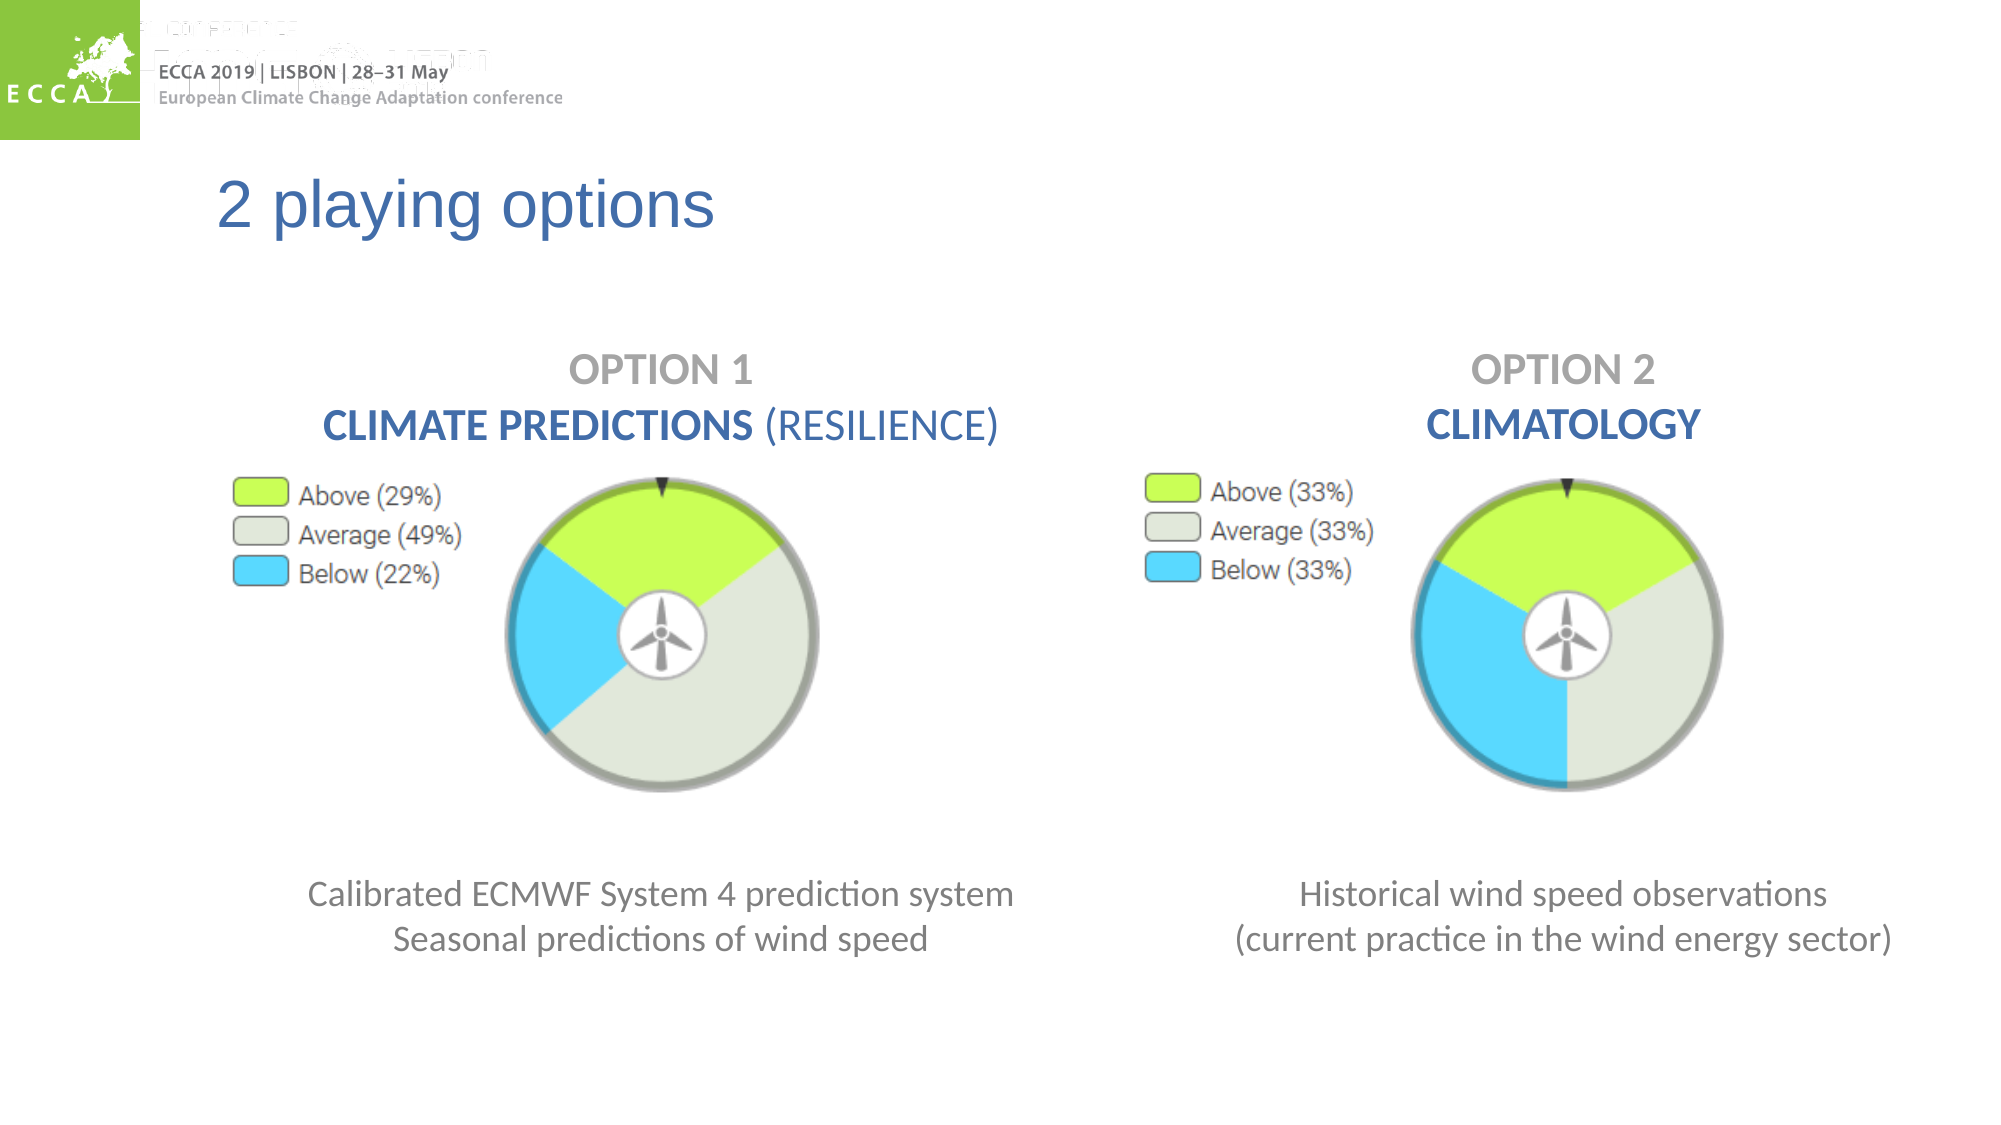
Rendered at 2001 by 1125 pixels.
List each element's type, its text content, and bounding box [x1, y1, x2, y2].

text_box Calibrated ECMWF System 4 prediction system Seasonal predictions of wind speed [293, 862, 1030, 967]
text_box OPTION 1 CLIMATE PREDICTIONS (RESILIENCE) [289, 331, 1034, 457]
text_box 2 playing options [202, 153, 751, 248]
text_box OPTION 2 CLIMATOLOGY [1411, 331, 1716, 457]
picture [0, 0, 563, 140]
text_box Historical wind speed observations (current practice in the wind energy sector) [1191, 862, 1937, 967]
picture [1123, 459, 1745, 812]
picture [223, 457, 841, 812]
